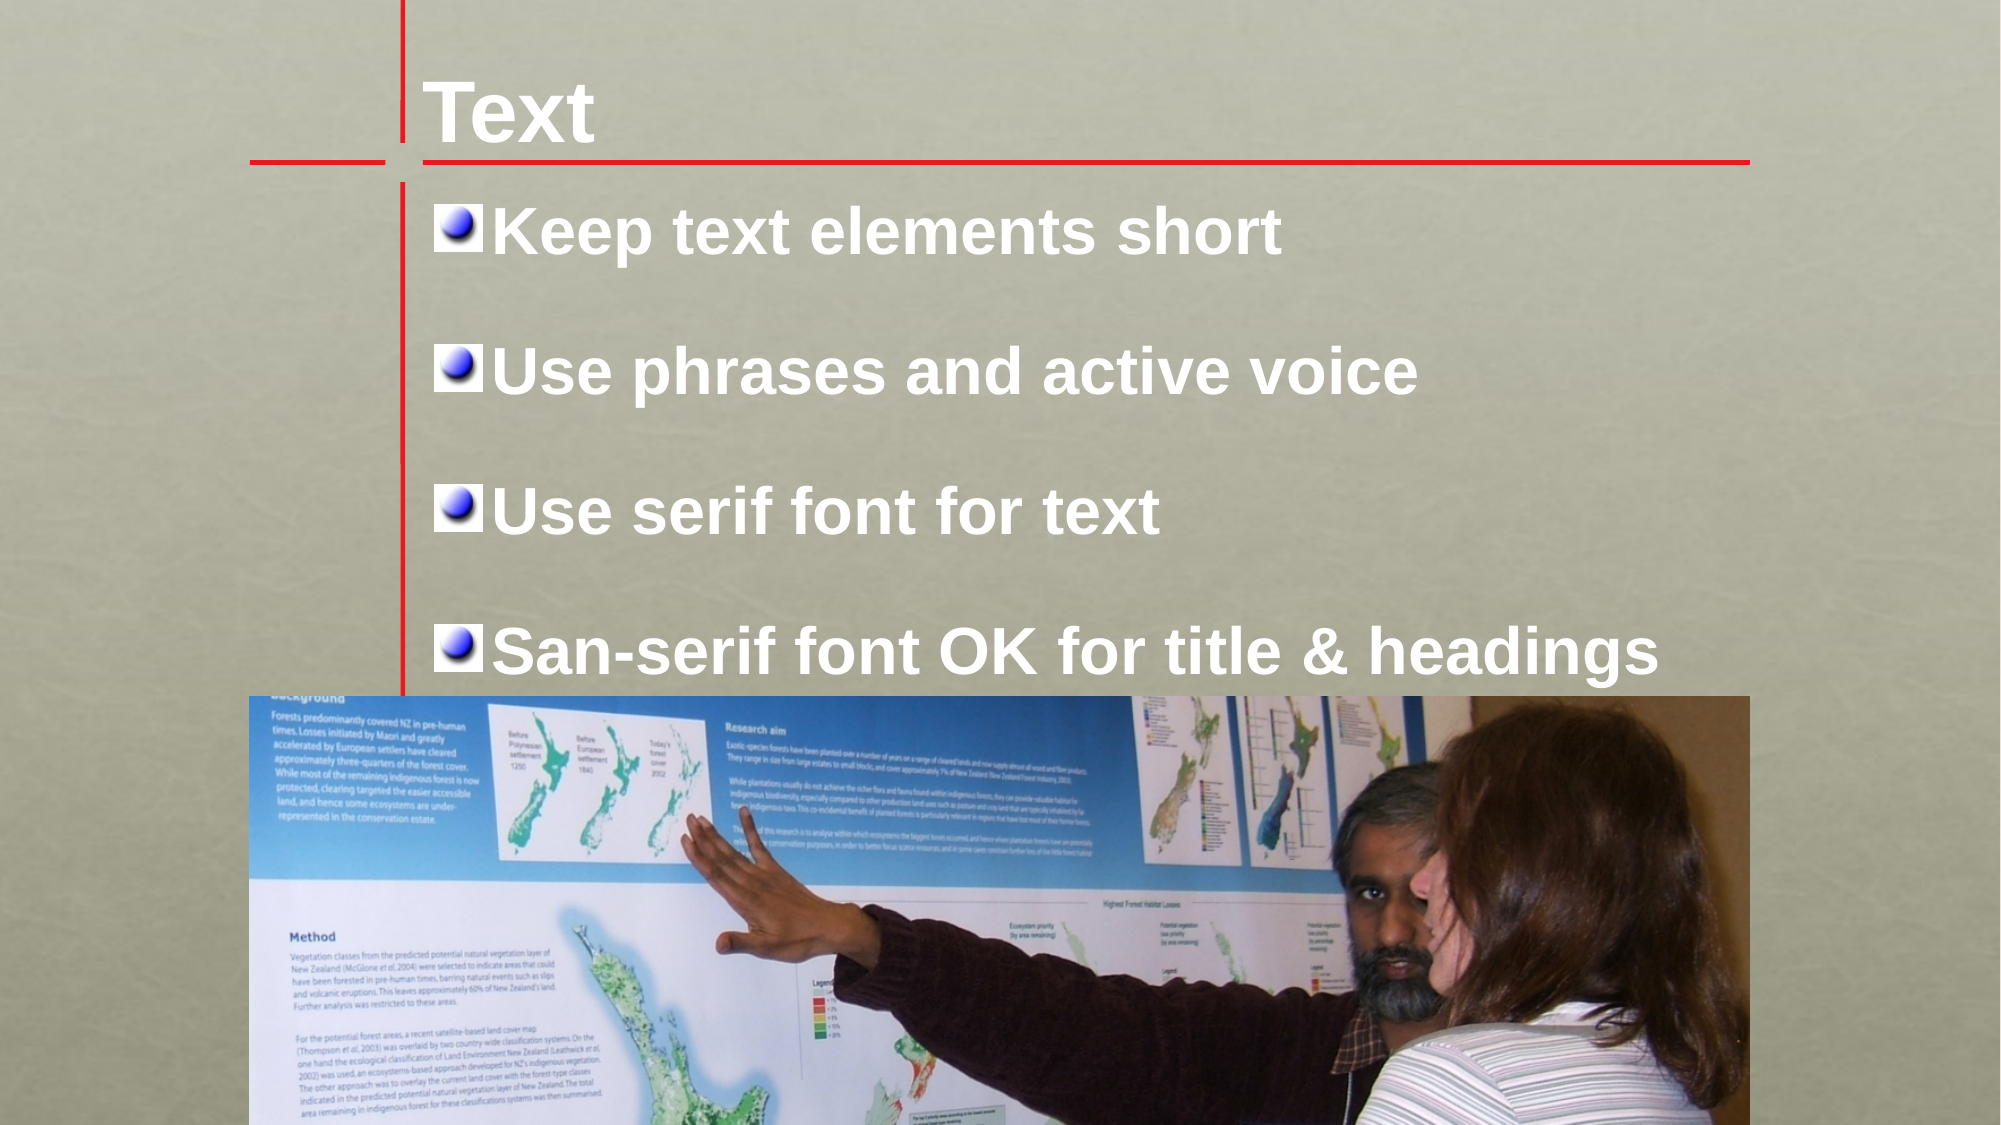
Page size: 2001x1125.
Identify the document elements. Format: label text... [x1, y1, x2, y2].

text_box Keep text elements short Use phrases and active voice Use serif font for text San-serif font OK for title & headings [419, 180, 1761, 688]
text_box Text [407, 47, 1750, 168]
picture [0, 0, 2000, 1125]
